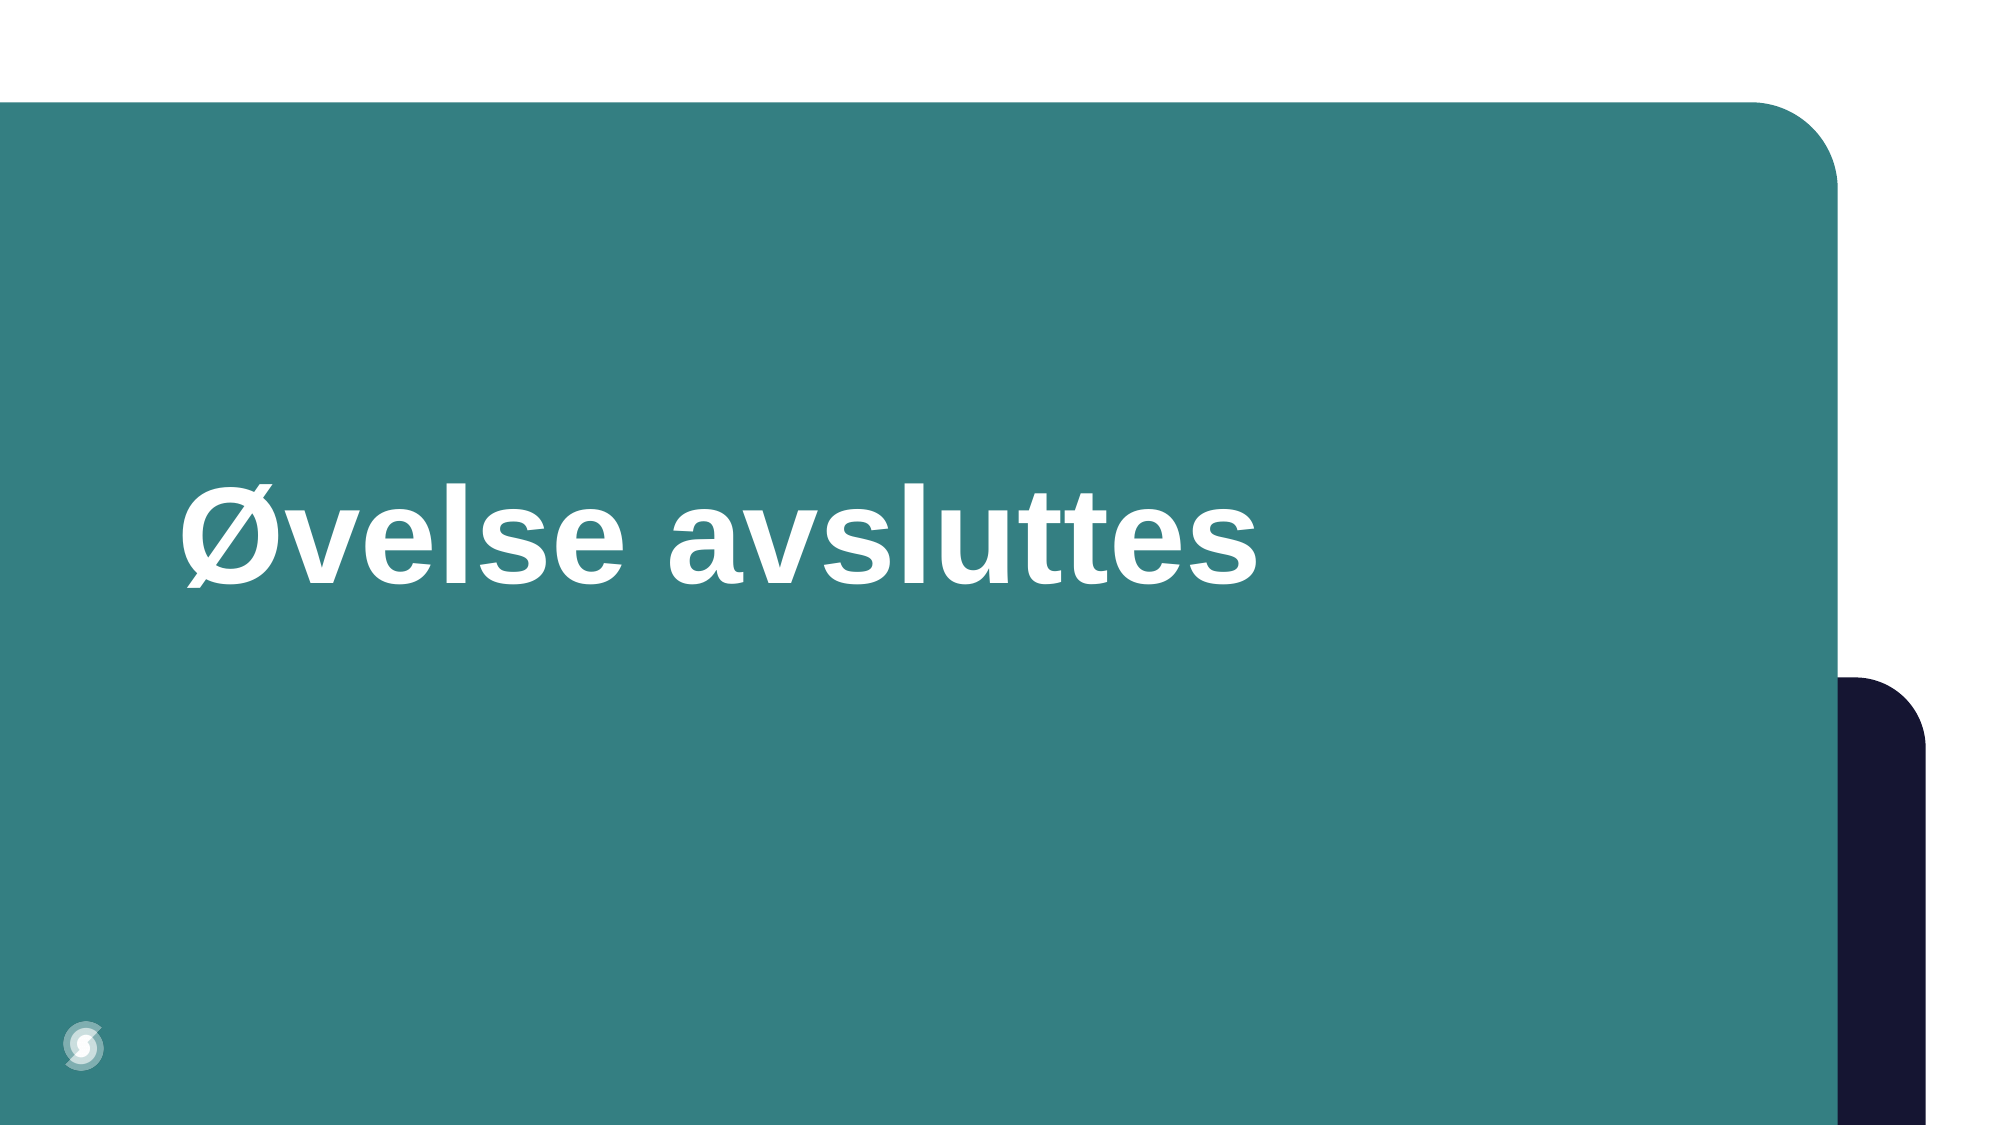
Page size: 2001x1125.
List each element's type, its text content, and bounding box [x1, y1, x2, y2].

picture [63, 1021, 104, 1071]
title Øvelse avsluttes [162, 173, 1684, 932]
